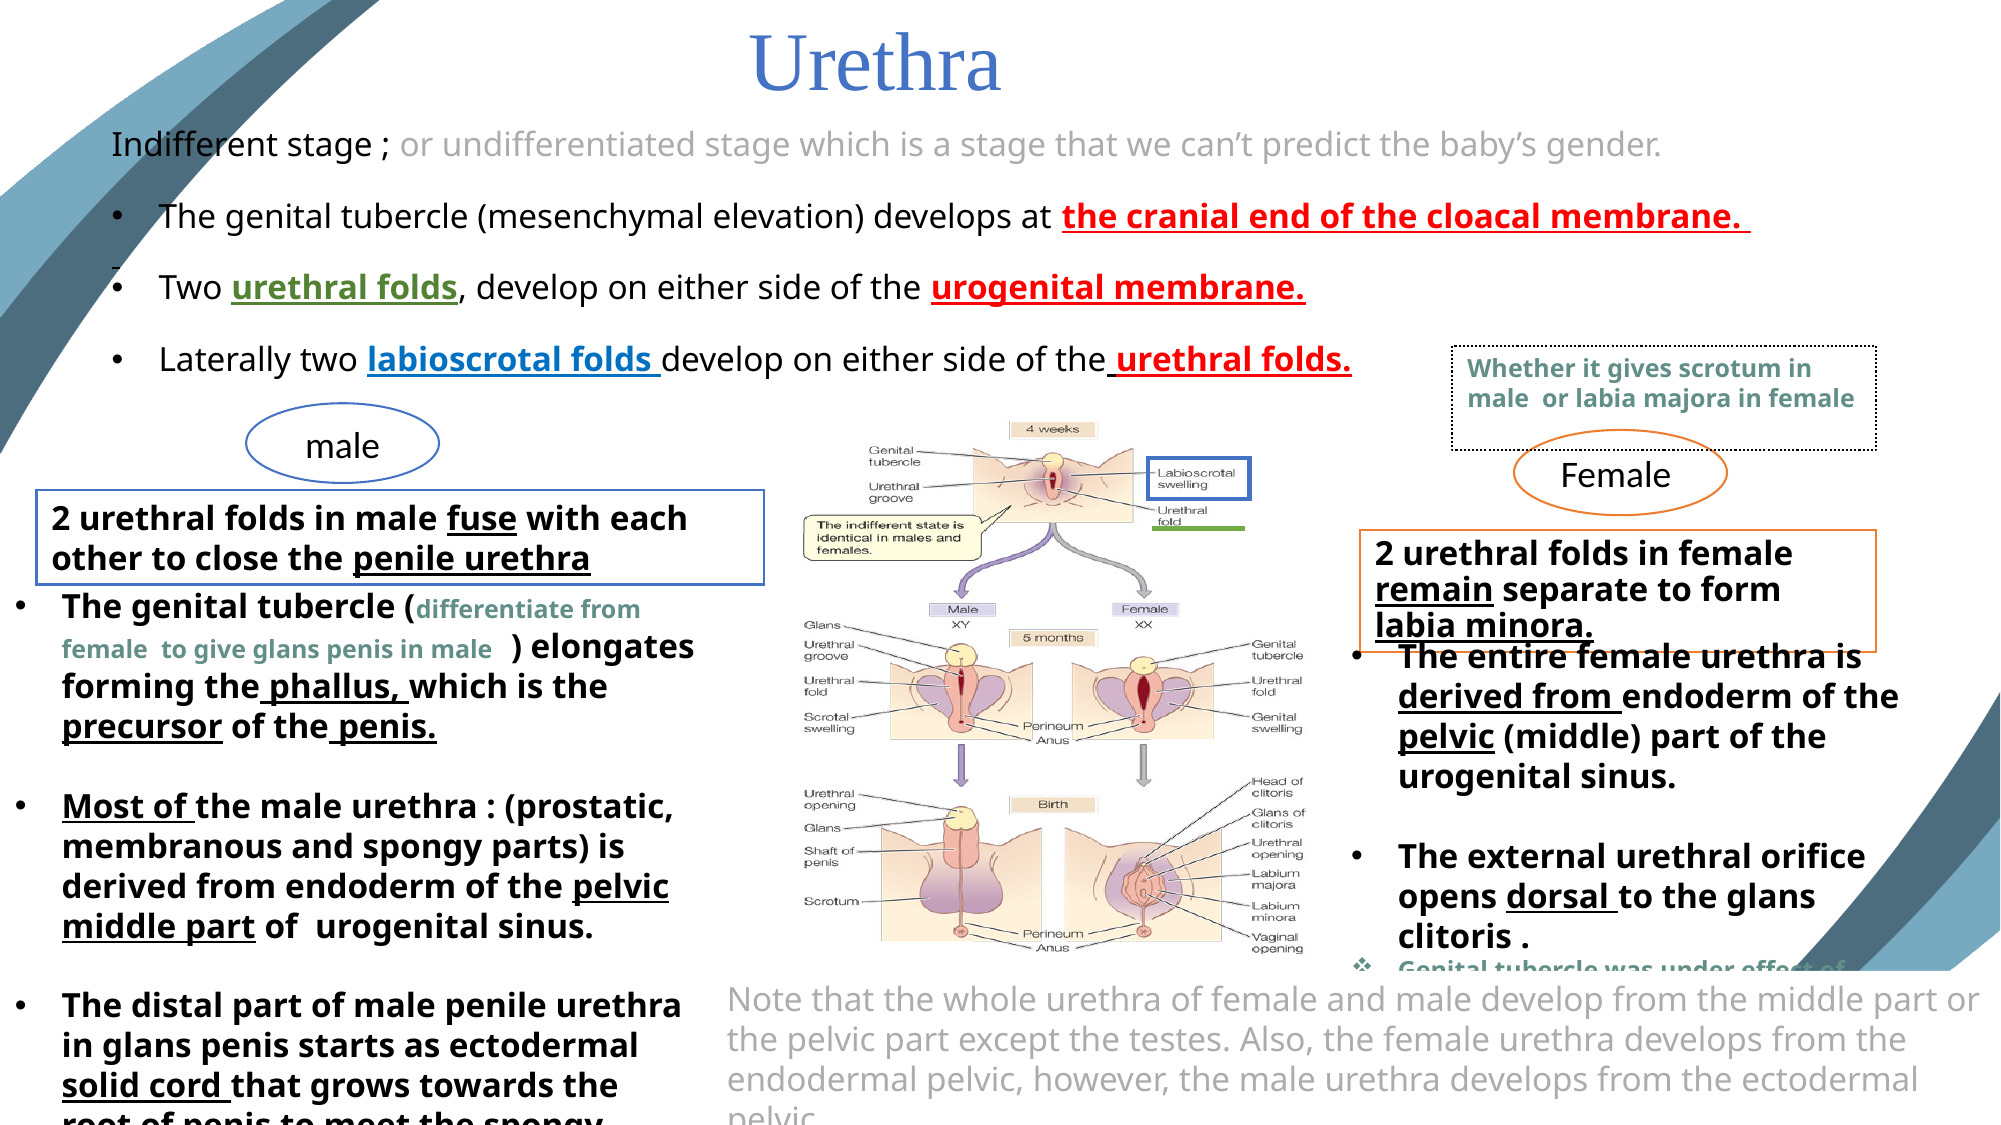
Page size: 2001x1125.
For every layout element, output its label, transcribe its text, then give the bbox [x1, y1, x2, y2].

picture [0, 0, 2001, 1125]
text_box The entire female urethra is derived from endoderm of the pelvic (middle) part of the urogenital sinus. The external urethral orifice opens dorsal to the glans clitoris . Genital tubercle was under effect of estrogen and gave glans clitoris [1336, 627, 1968, 970]
text_box The genital tubercle (differentiate from female to give glans penis in male ) elongates forming the phallus, which is the precursor of the penis. Most of the male urethra : (prostatic, membranous and spongy parts) is derived from endoderm of the pelvic middle part of urogenital sinus. The distal part of male penile urethra in glans penis starts as ectodermal solid cord that grows towards the root of penis to meet the spongy urethra , later it canalizes. [0, 578, 712, 1125]
text_box Note that the whole urethra of female and male develop from the middle part or the pelvic part except the testes. Also, the female urethra develops from the endodermal pelvic, however, the male urethra develops from the ectodermal pelvic. [711, 970, 2000, 1125]
text_box Whether it gives scrotum in male or labia majora in female [1452, 345, 1877, 451]
text_box 2 urethral folds in female remain separate to form labia minora. [1359, 529, 1877, 627]
text_box Female [1512, 451, 1729, 517]
text_box 2 urethral folds in male fuse with each other to close the penile urethra [35, 489, 765, 586]
text_box male [244, 402, 441, 484]
text_box Indifferent stage ; or undifferentiated stage which is a stage that we can’t predict the baby’s gender. The genital tubercle (mesenchymal elevation) develops at the cranial end of the cloacal membrane. Two urethral folds, develop on either side of the urogenital membrane. Laterally two labioscrotal folds develop on either side of the urethral folds. [96, 98, 1904, 408]
text_box Urethra [732, 0, 1113, 98]
